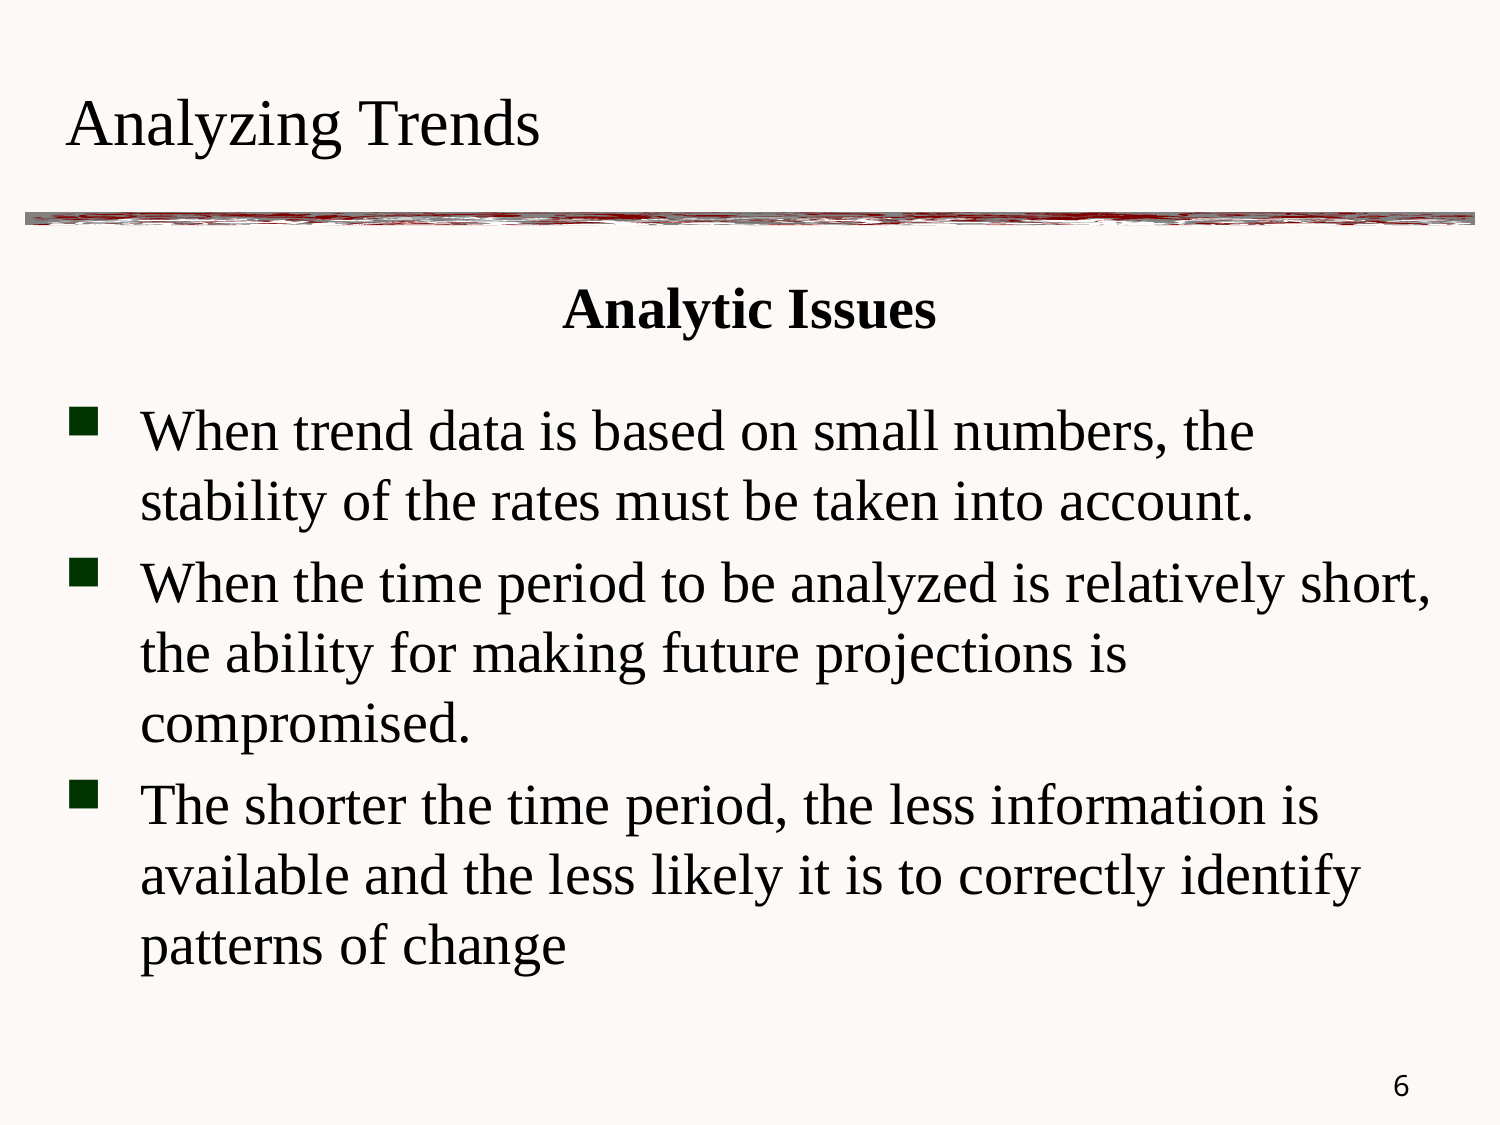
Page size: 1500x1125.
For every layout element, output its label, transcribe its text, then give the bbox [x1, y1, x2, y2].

slide_number 5 [1074, 1059, 1426, 1113]
list Analytic Issues When trend data is based on small numbers, the stability of the rates must be taken into account. When the time period to be analyzed is relatively short, the ability for making future projections is compromised. The shorter the time period, the less information is available and the less likely it is to correctly identify patterns of change [49, 262, 1451, 1051]
title Analyzing Trends [49, 24, 1451, 213]
